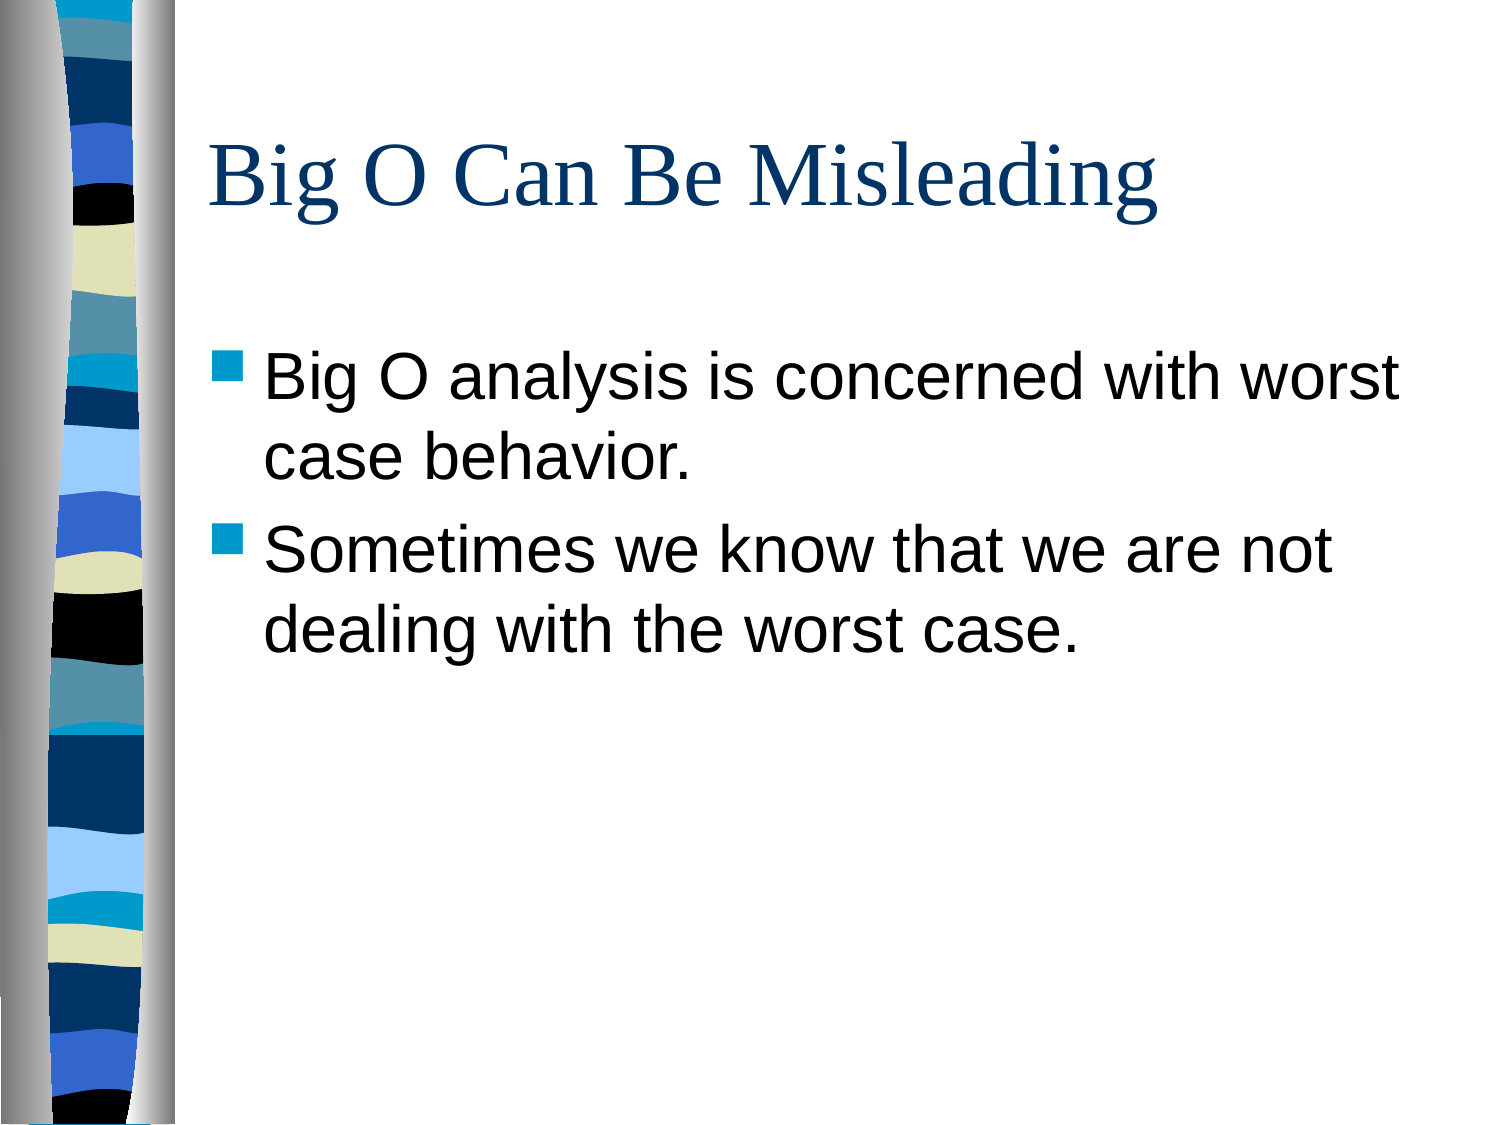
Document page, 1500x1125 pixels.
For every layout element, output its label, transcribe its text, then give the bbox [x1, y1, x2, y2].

list Big O analysis is concerned with worst case behavior. Sometimes we know that we are not dealing with the worst case. [192, 324, 1468, 1001]
title Big O Can Be Misleading [192, 74, 1468, 263]
